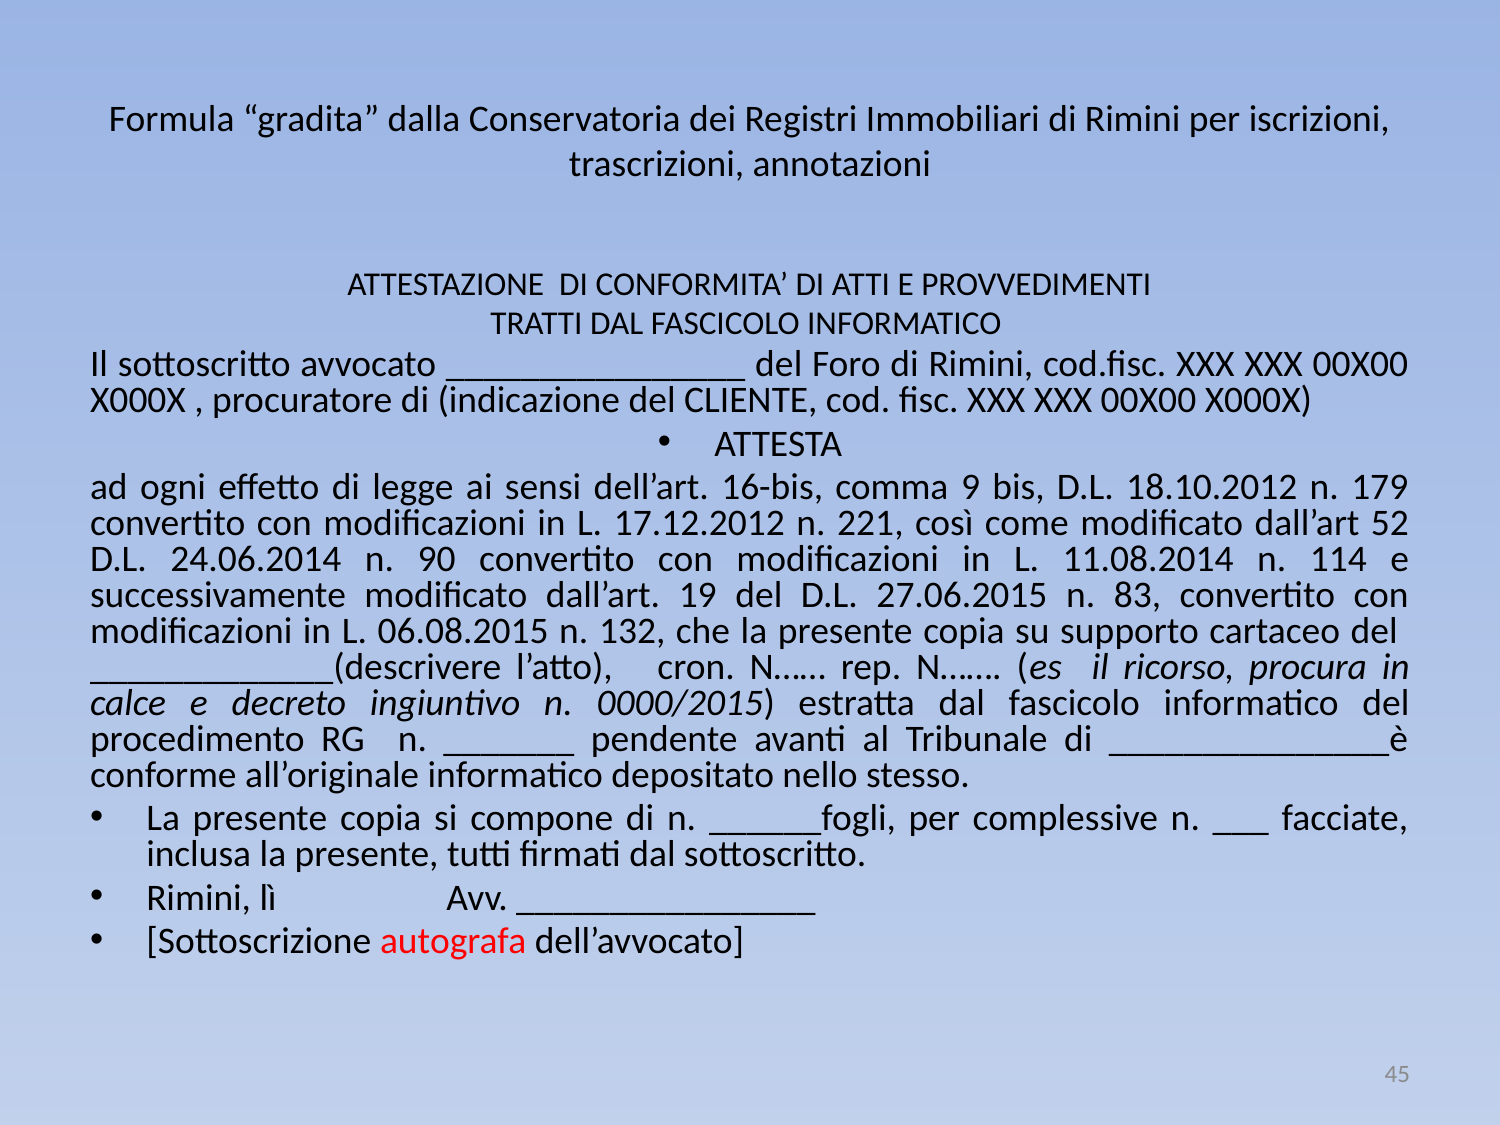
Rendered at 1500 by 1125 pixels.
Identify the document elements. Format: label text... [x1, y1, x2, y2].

slide_number 45 [1074, 1042, 1425, 1103]
list ATTESTAZIONE DI CONFORMITA’ DI ATTI E PROVVEDIMENTI TRATTI DAL FASCICOLO INFORMATICO Il sottoscritto avvocato ________________ del Foro di Rimini, cod.fisc. XXX XXX 00X00 X000X , procuratore di (indicazione del CLIENTE, cod. fisc. XXX XXX 00X00 X000X) ATTESTA ad ogni effetto di legge ai sensi dell’art. 16-bis, comma 9 bis, D.L. 18.10.2012 n. 179 convertito con modificazioni in L. 17.12.2012 n. 221, così come modificato dall’art 52 D.L. 24.06.2014 n. 90 convertito con modificazioni in L. 11.08.2014 n. 114 e successivamente modificato dall’art. 19 del D.L. 27.06.2015 n. 83, convertito con modificazioni in L. 06.08.2015 n. 132, che la presente copia su supporto cartaceo del _____________(descrivere l’atto), cron. N…… rep. N……. (es il ricorso, procura in calce e decreto ingiuntivo n. 0000/2015) estratta dal fascicolo informatico del procedimento RG n. _______ pendente avanti al Tribunale di _______________è conforme all’originale informatico depositato nello stesso. La presente copia si compone di n. ______fogli, per complessive n. ___ facciate, inclusa la presente, tutti firmati dal sottoscritto. Rimini, lì Avv. ________________ [Sottoscrizione autografa dell’avvocato] [74, 262, 1426, 1006]
title Formula “gradita” dalla Conservatoria dei Registri Immobiliari di Rimini per iscrizioni, trascrizioni, annotazioni [74, 44, 1426, 233]
